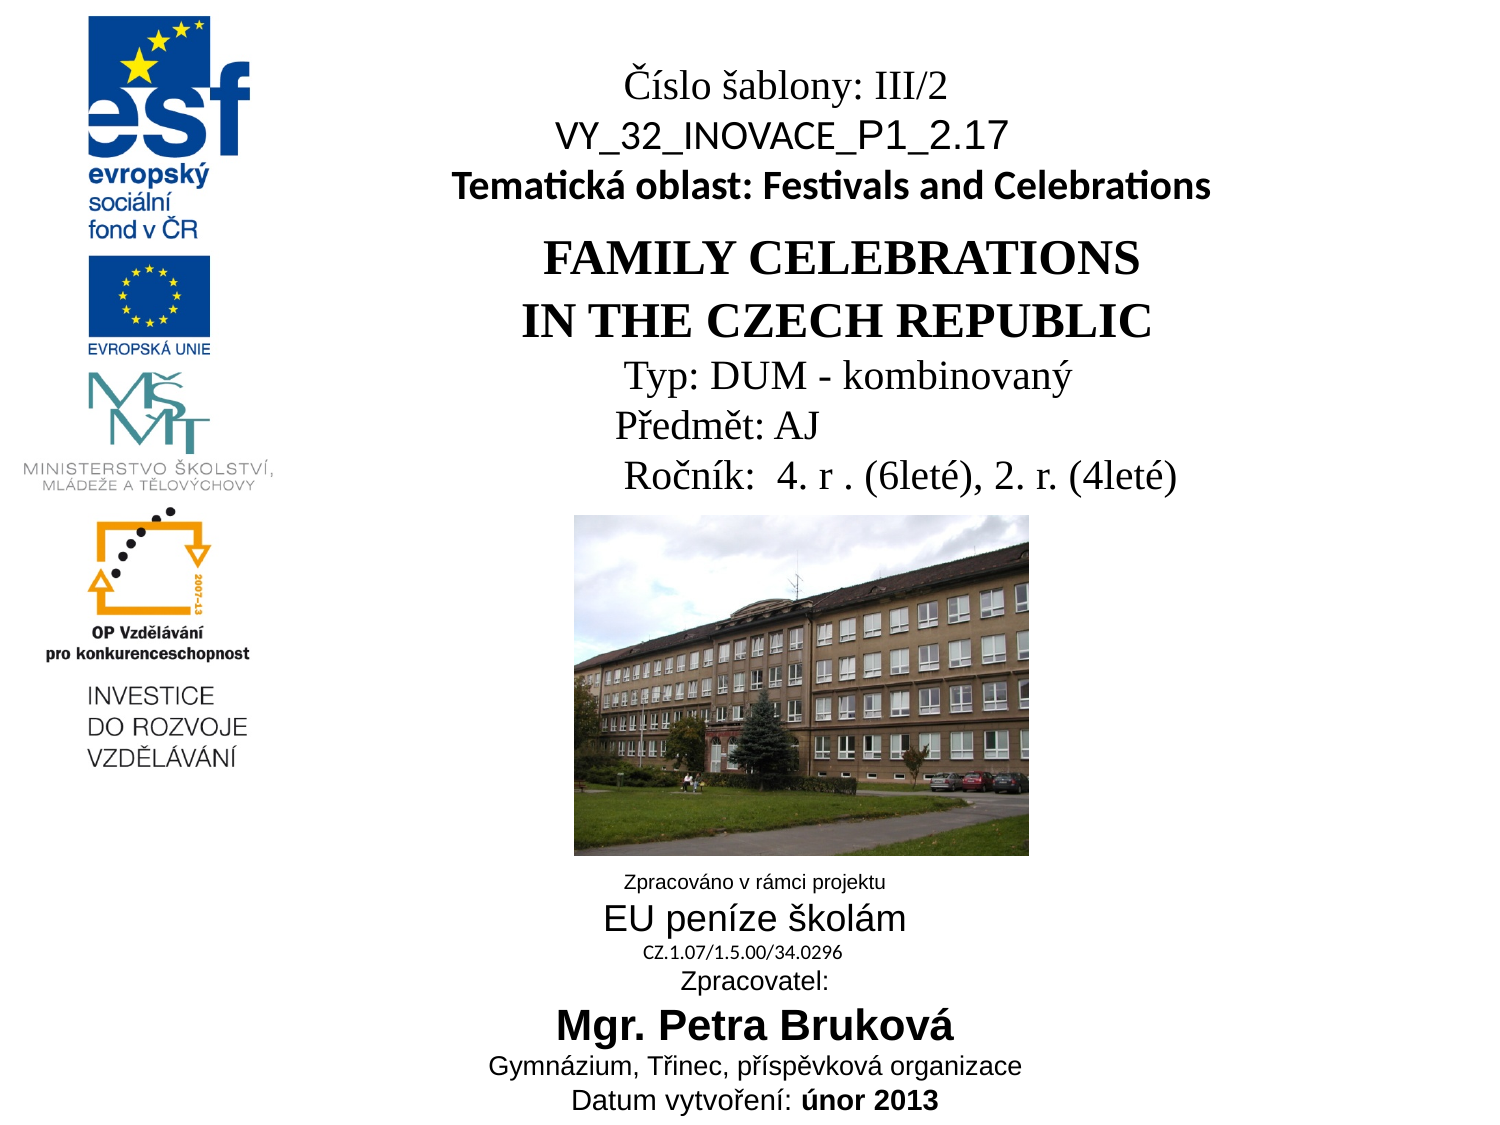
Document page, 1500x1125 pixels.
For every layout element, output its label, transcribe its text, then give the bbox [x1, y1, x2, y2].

picture [573, 515, 1029, 856]
text_box Zpracováno v rámci projektu EU peníze školám CZ.1.07/1.5.00/34.0296 Zpracovatel: Mgr. Petra Bruková Gymnázium, Třinec, příspěvková organizace Datum vytvoření: únor 2013 [468, 861, 1042, 1124]
text_box Číslo šablony: III/2 VY_32_INOVACE_P1_2.17 Tematická oblast: Festivals and Celebrations FAMILY CELEBRATIONS IN THE CZECH REPUBLIC Typ: DUM - kombinovaný Předmět: AJ Ročník: 4. r . (6leté), 2. r. (4leté) [296, 0, 1500, 651]
picture [0, 0, 296, 783]
